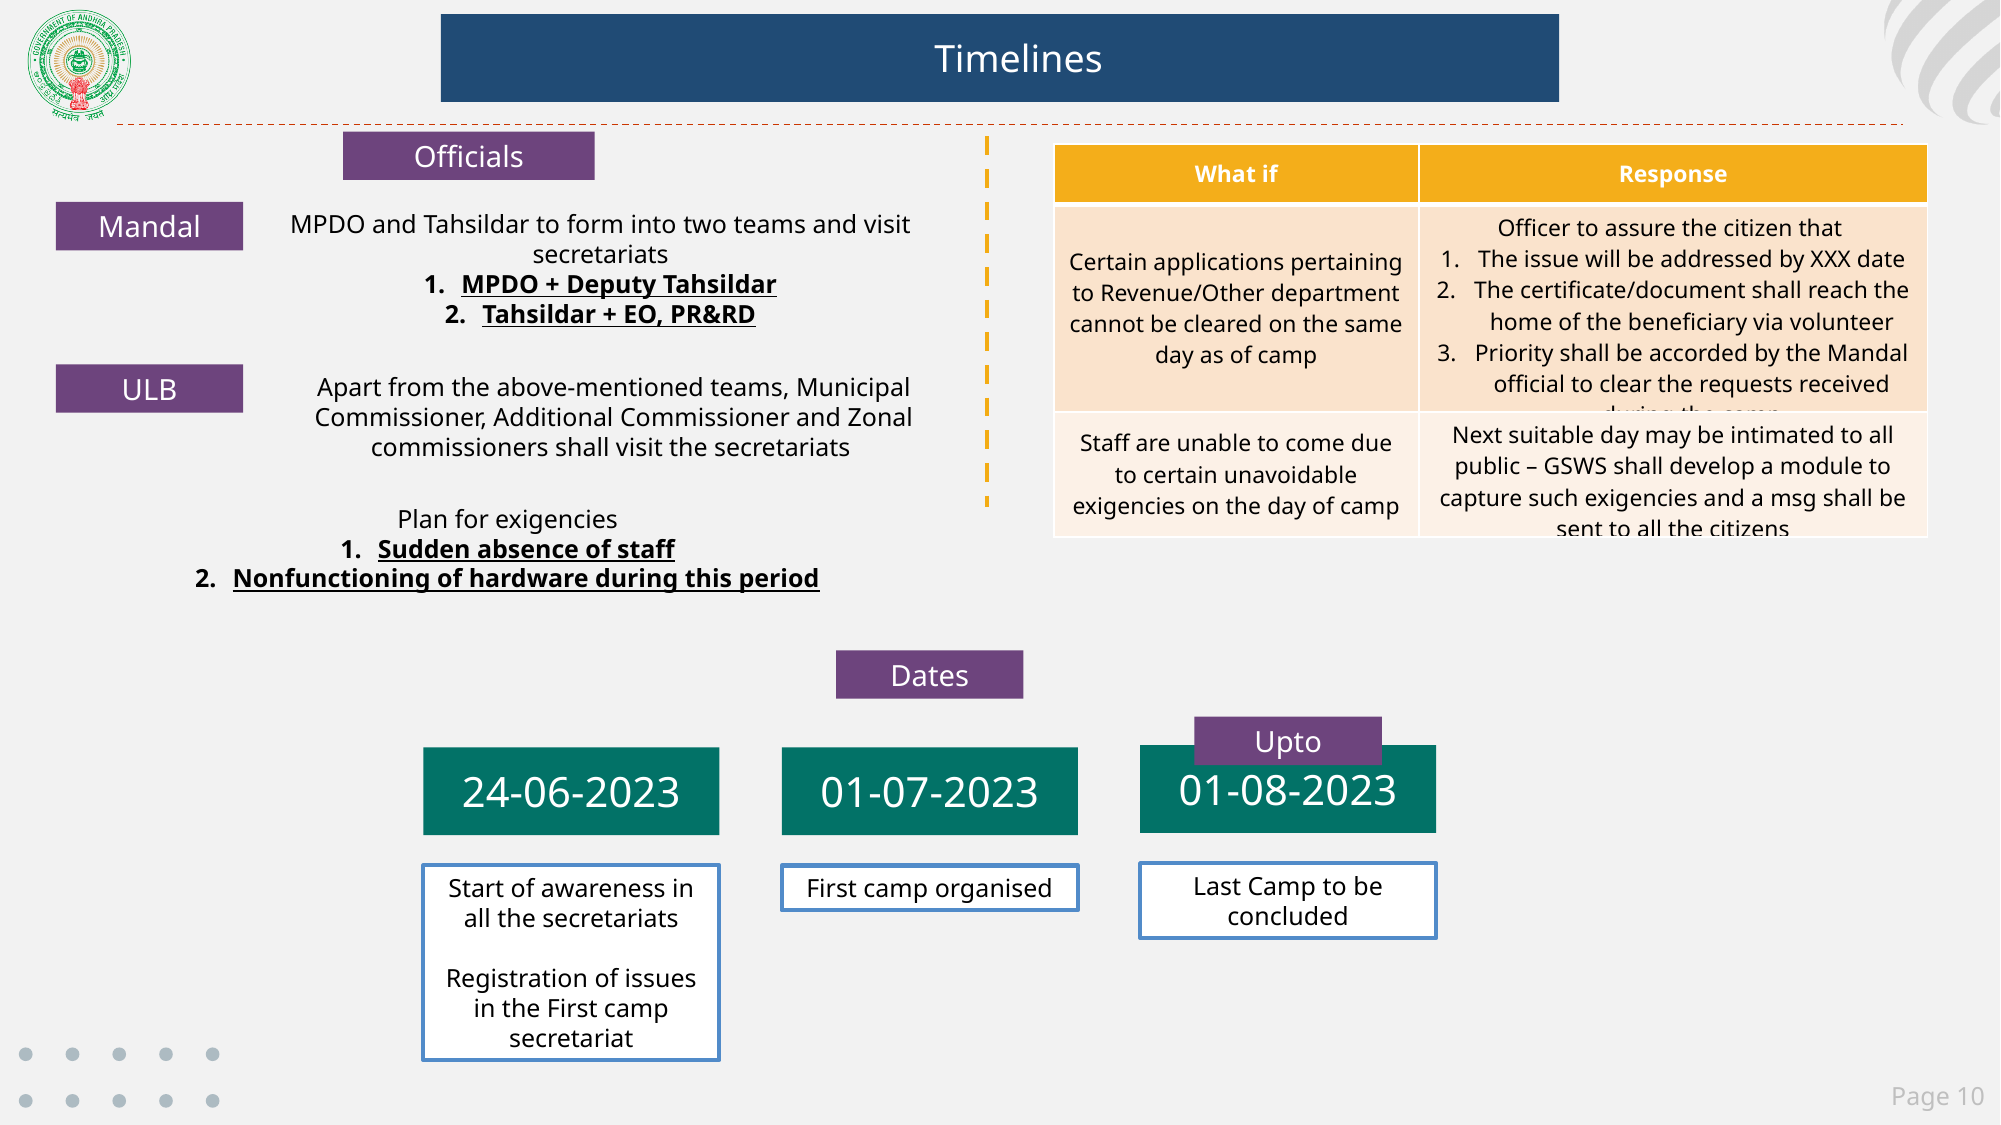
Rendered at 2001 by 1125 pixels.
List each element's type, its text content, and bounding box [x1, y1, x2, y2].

text_box Start of awareness in all the secretariats Registration of issues in the First camp secretariat [421, 863, 721, 1062]
text_box 24-06-2023 [423, 747, 720, 836]
table_cell Staff are unable to come due to certain unavoidable exigencies on the day of camp [1055, 413, 1418, 536]
text_box 01-07-2023 [781, 747, 1078, 836]
text_box Last Camp to be concluded [1138, 861, 1438, 940]
text_box Apart from the above-mentioned teams, Municipal Commissioner, Additional Commissioner and Zonal commissioners shall visit the secretariats [255, 363, 974, 469]
text_box ULB [55, 364, 244, 413]
picture [24, 6, 134, 125]
text_box MPDO and Tahsildar to form into two teams and visit secretariats MPDO + Deputy Tahsildar Tahsildar + EO, PR&RD [255, 201, 947, 336]
text_box 01-08-2023 [1140, 745, 1437, 833]
list Timelines [440, 14, 1560, 102]
table_cell Next suitable day may be intimated to all public – GSWS shall develop a module to capture such exigencies and a msg shall be sent to all the citizens [1420, 413, 1927, 536]
text_box Plan for exigencies Sudden absence of staff Nonfunctioning of hardware during this period [49, 495, 967, 601]
text_box First camp organised [780, 863, 1080, 912]
table_header What if [1055, 145, 1418, 202]
text_box Upto [1194, 716, 1382, 766]
table_cell Certain applications pertaining to Revenue/Other department cannot be cleared on the same day as of camp [1055, 207, 1418, 411]
table_cell Officer to assure the citizen that The issue will be addressed by XXX date The certificate/document shall reach the home of the beneficiary via volunteer Priority shall be accorded by the Mandal official to clear the requests received during the camp [1420, 207, 1927, 411]
text_box Officials [343, 131, 595, 180]
table_header Response [1420, 145, 1927, 202]
text_box Dates [836, 650, 1024, 699]
text_box Mandal [55, 201, 244, 251]
